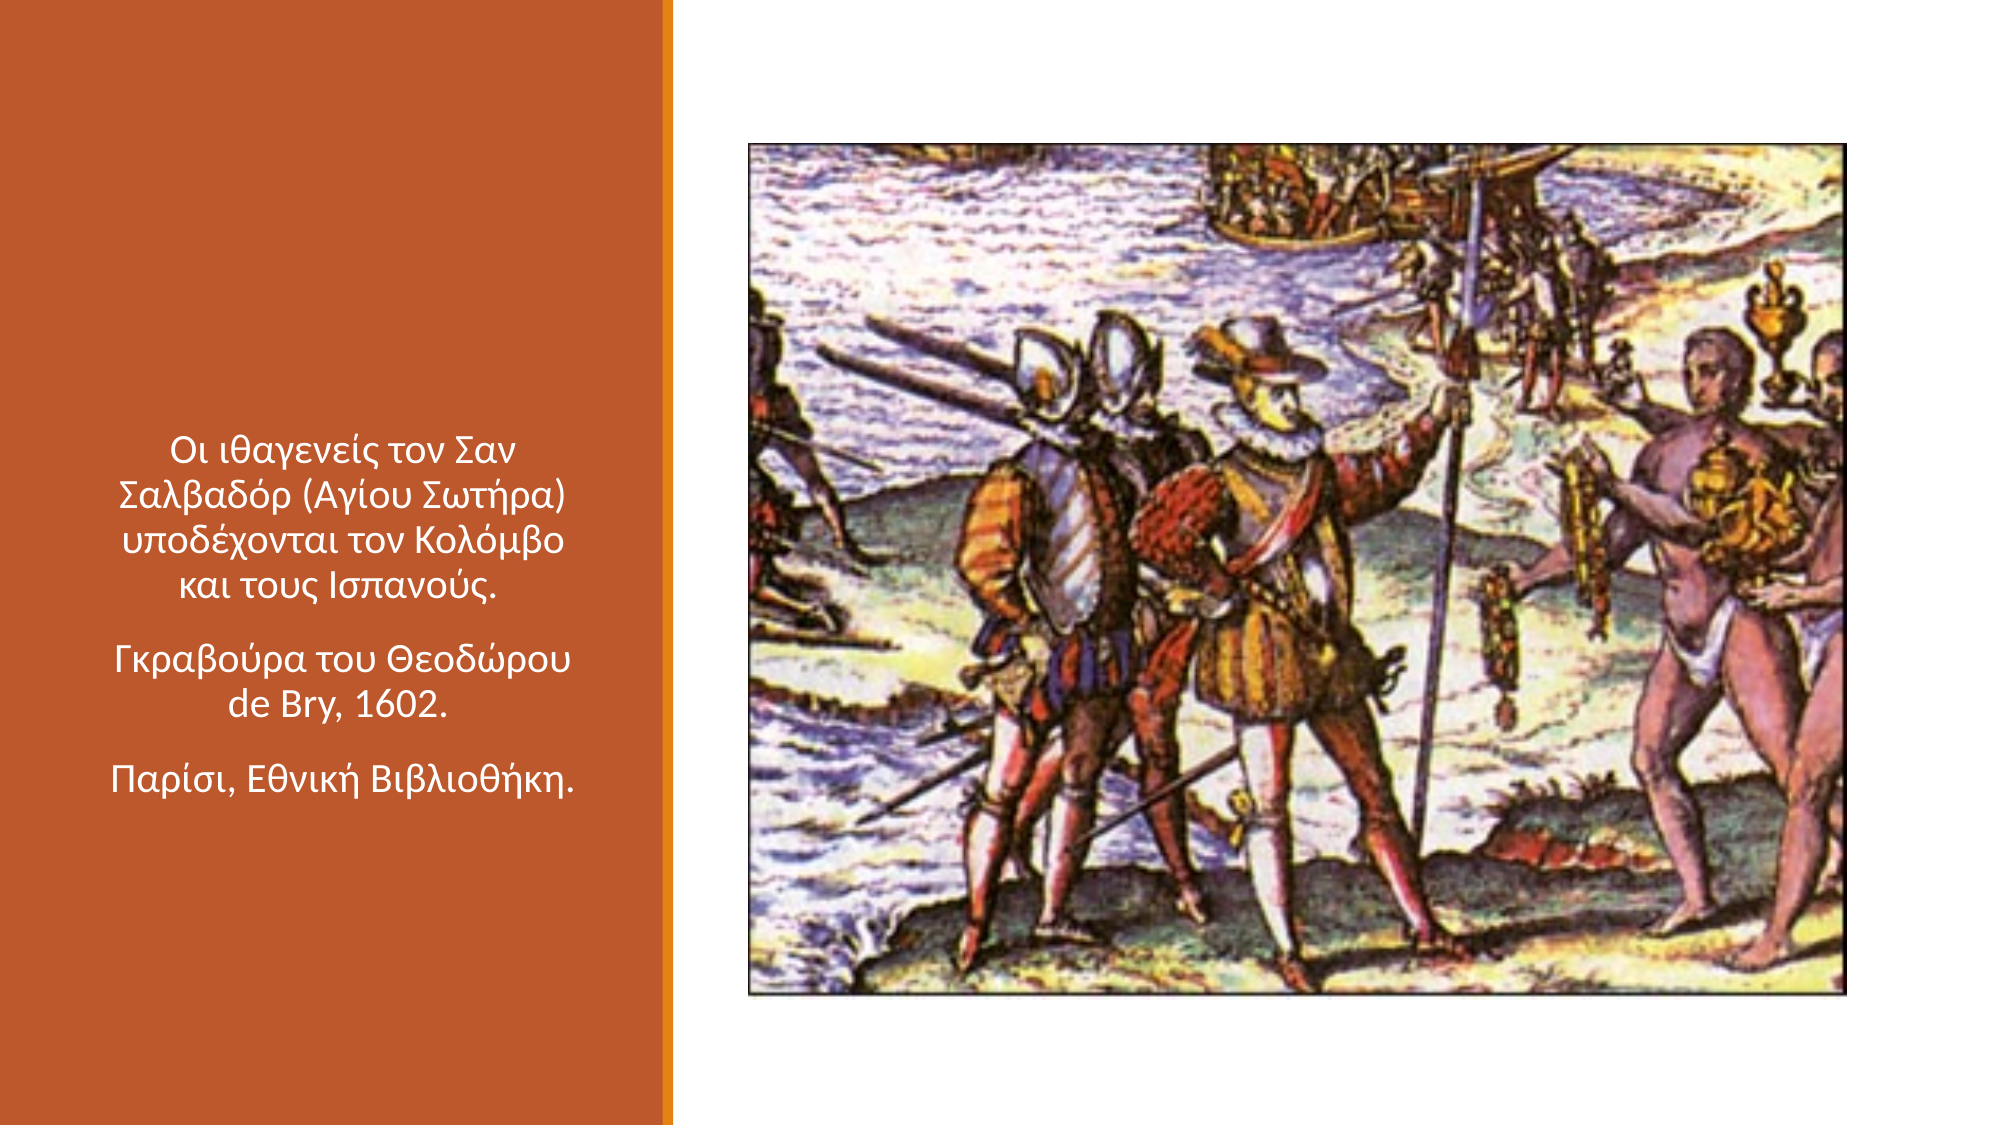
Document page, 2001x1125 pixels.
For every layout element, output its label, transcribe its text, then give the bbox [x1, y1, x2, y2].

list Οι ιθαγενείς τον Σαν Σαλβαδόρ (Αγίου Σωτήρα) υποδέχονται τον Κολόμβο και τους Ισπανούς. Γκραβούρα του Θεοδώρου de Bry, 1602. Παρίσι, Εθνική Βιβλιοθήκη. [80, 420, 606, 820]
picture [747, 142, 1847, 1001]
